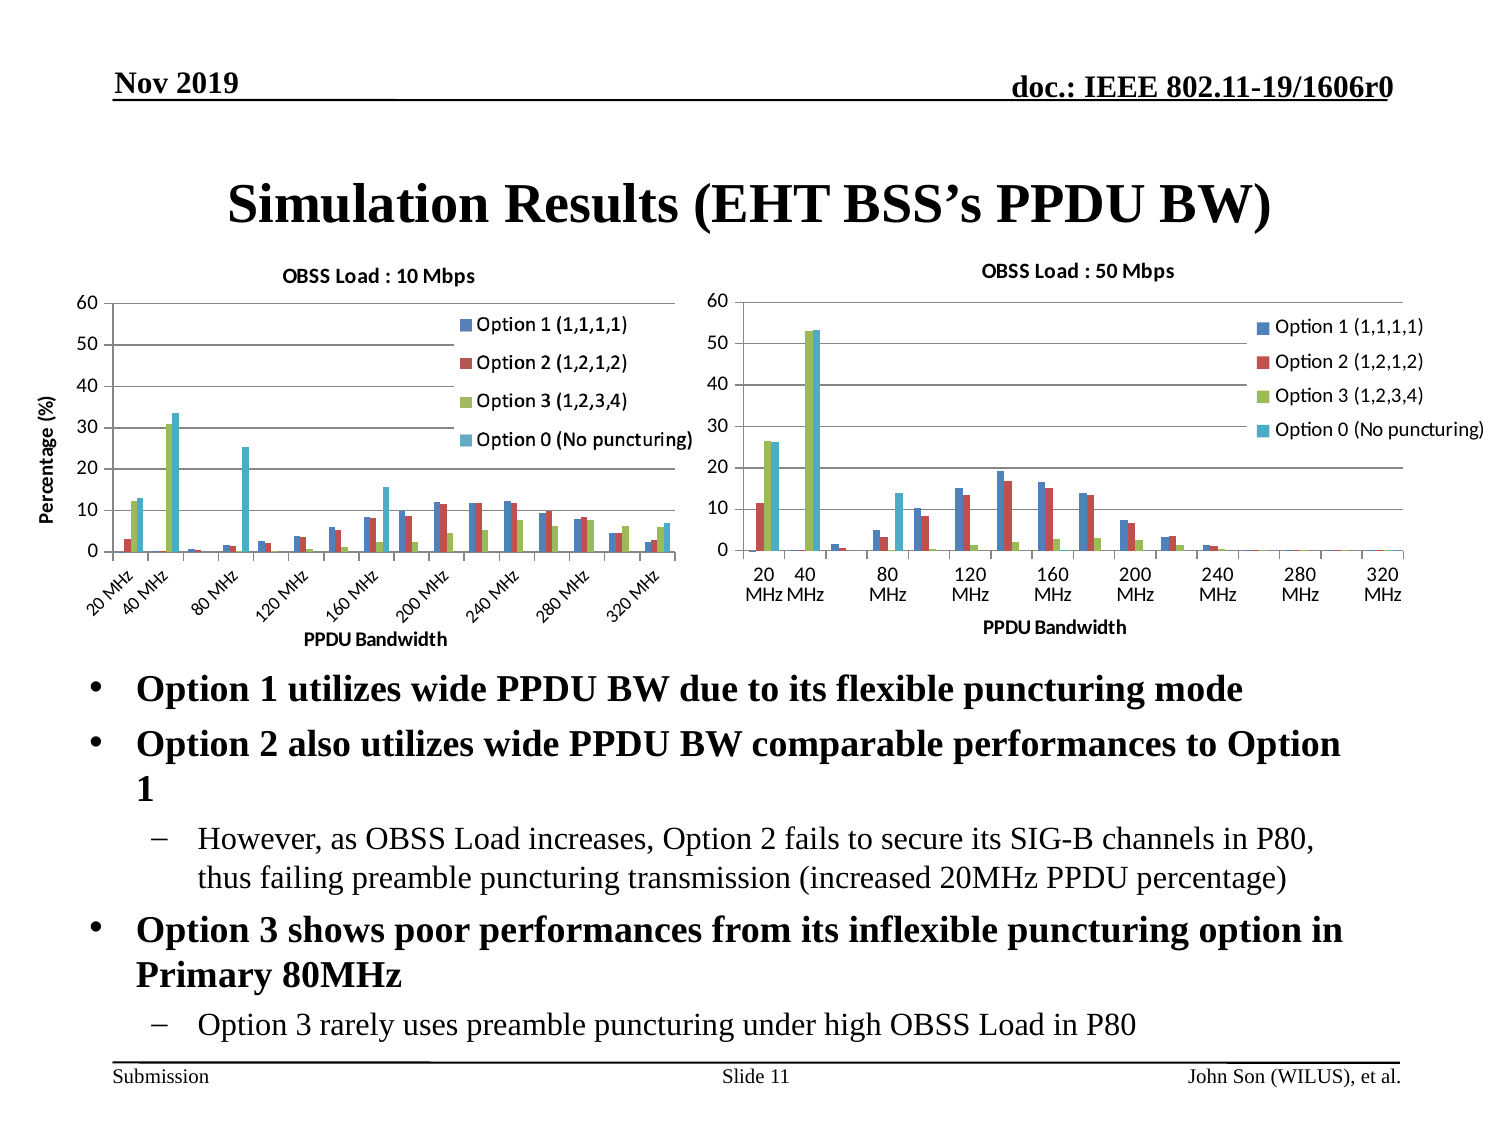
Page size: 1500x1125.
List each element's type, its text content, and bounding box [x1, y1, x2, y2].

text_box Option 1 utilizes wide PPDU BW due to its flexible puncturing mode Option 2 also utilizes wide PPDU BW comparable performances to Option 1 However, as OBSS Load increases, Option 2 fails to secure its SIG-B channels in P80, thus failing preamble puncturing transmission (increased 20MHz PPDU percentage) Option 3 shows poor performances from its inflexible puncturing option in Primary 80MHz Option 3 rarely uses preamble puncturing under high OBSS Load in P80 [76, 656, 1379, 1051]
picture [454, 310, 695, 453]
footer John Son (WILUS), et al. [878, 1061, 1402, 1093]
slide_number Slide 11 [712, 1061, 800, 1123]
chart [30, 231, 1500, 658]
title Simulation Results (EHT BSS’s PPDU BW) [112, 112, 1388, 241]
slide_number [114, 54, 423, 100]
